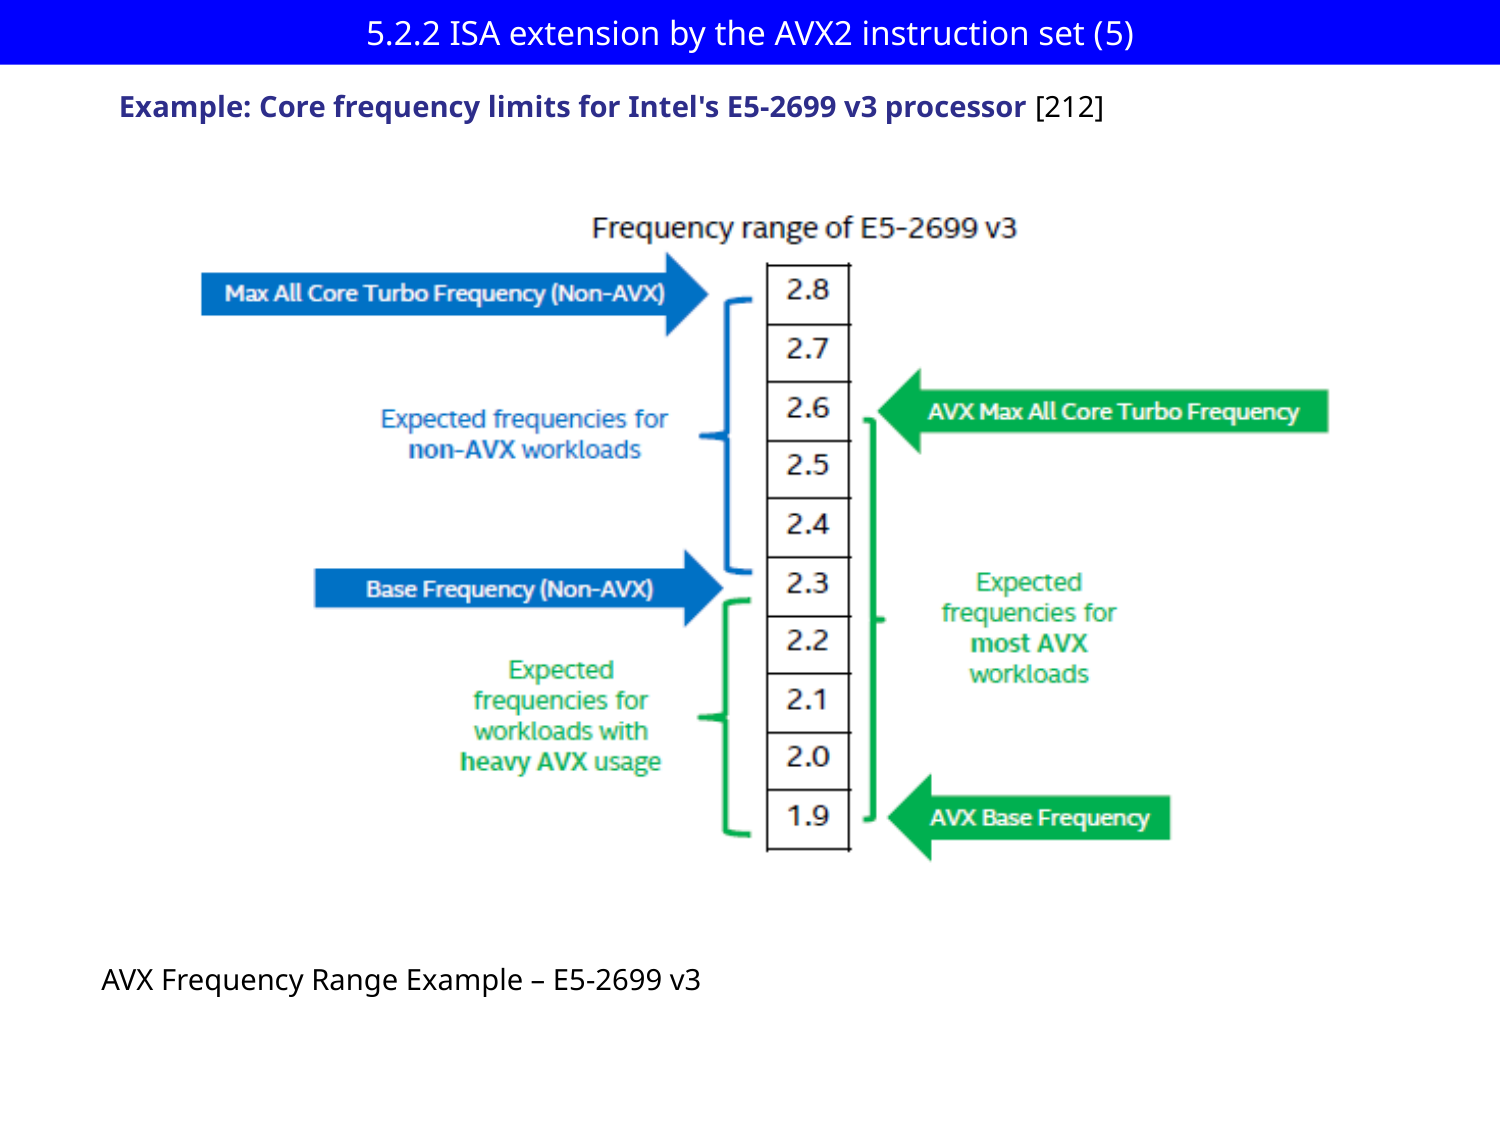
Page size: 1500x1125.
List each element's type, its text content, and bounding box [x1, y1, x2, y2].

title 5.2.2 ISA extension by the AVX2 instruction set (5) [0, 0, 1500, 65]
text_box Example: Core frequency limits for Intel's E5-2699 v3 processor [212] [103, 81, 1127, 110]
text_box AVX Frequency Range Example – E5-2699 v3 [86, 953, 725, 1004]
picture [101, 110, 1462, 974]
